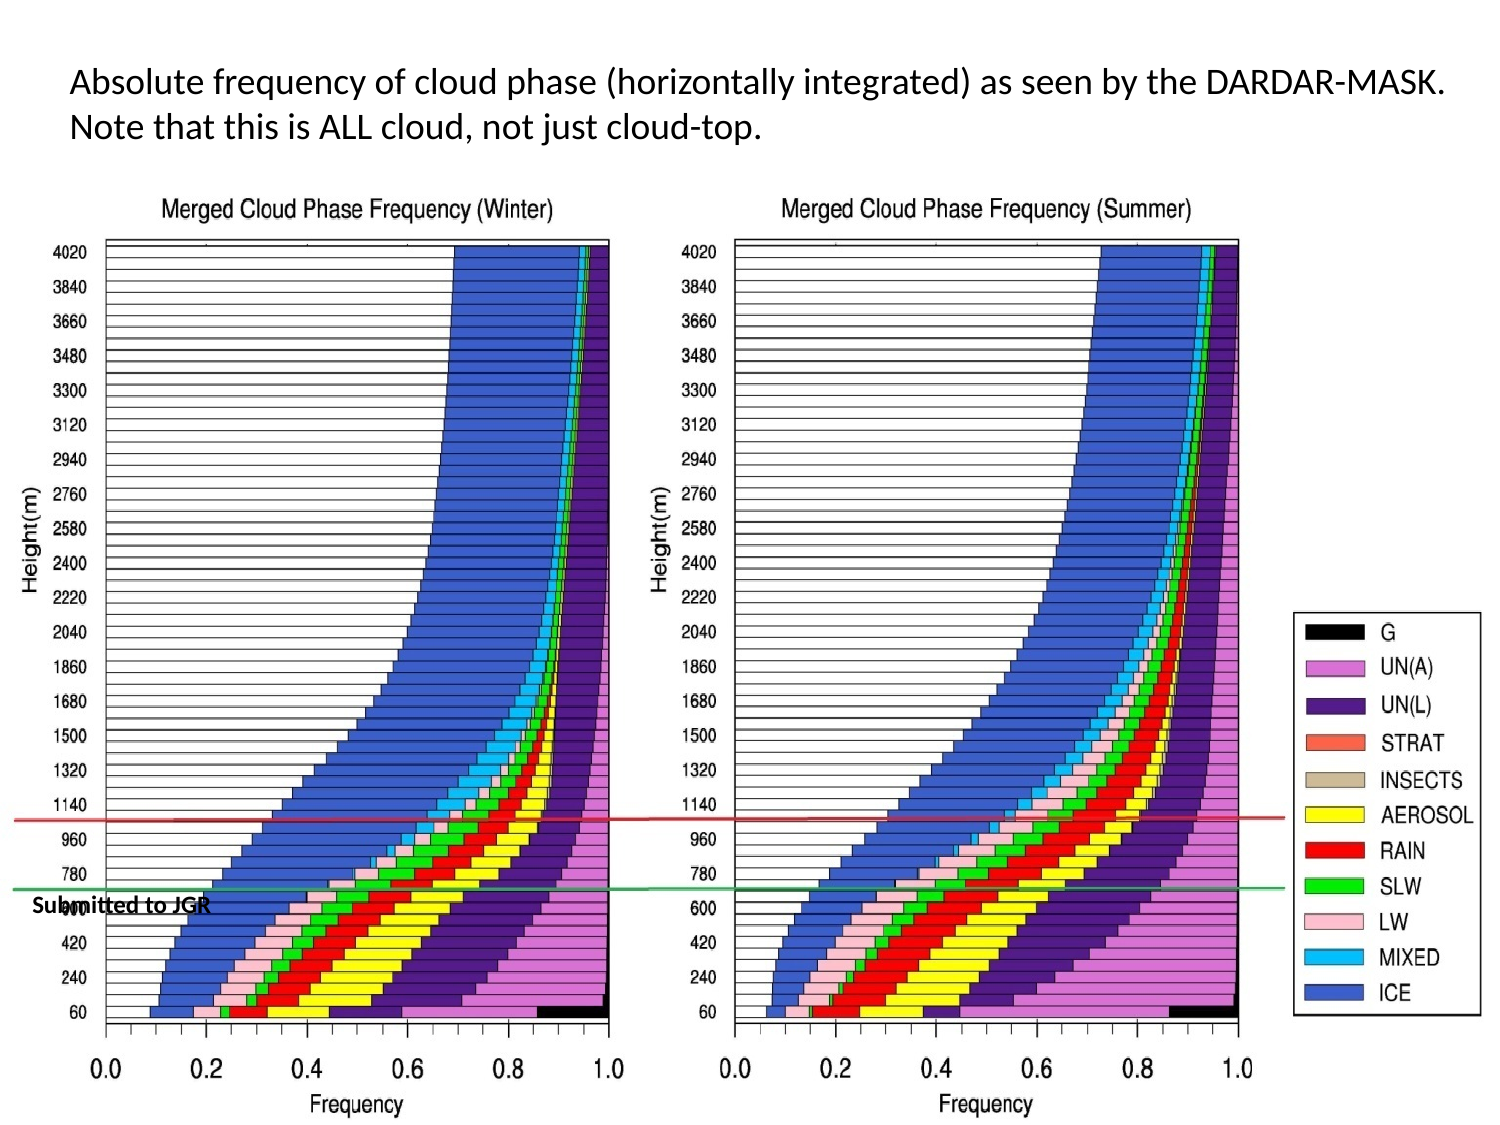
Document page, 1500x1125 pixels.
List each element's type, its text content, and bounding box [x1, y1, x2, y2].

text_box Absolute frequency of cloud phase (horizontally integrated) as seen by the DARDAR-MASK. Note that this is ALL cloud, not just cloud-top. [54, 49, 1463, 155]
picture [0, 184, 1496, 1125]
